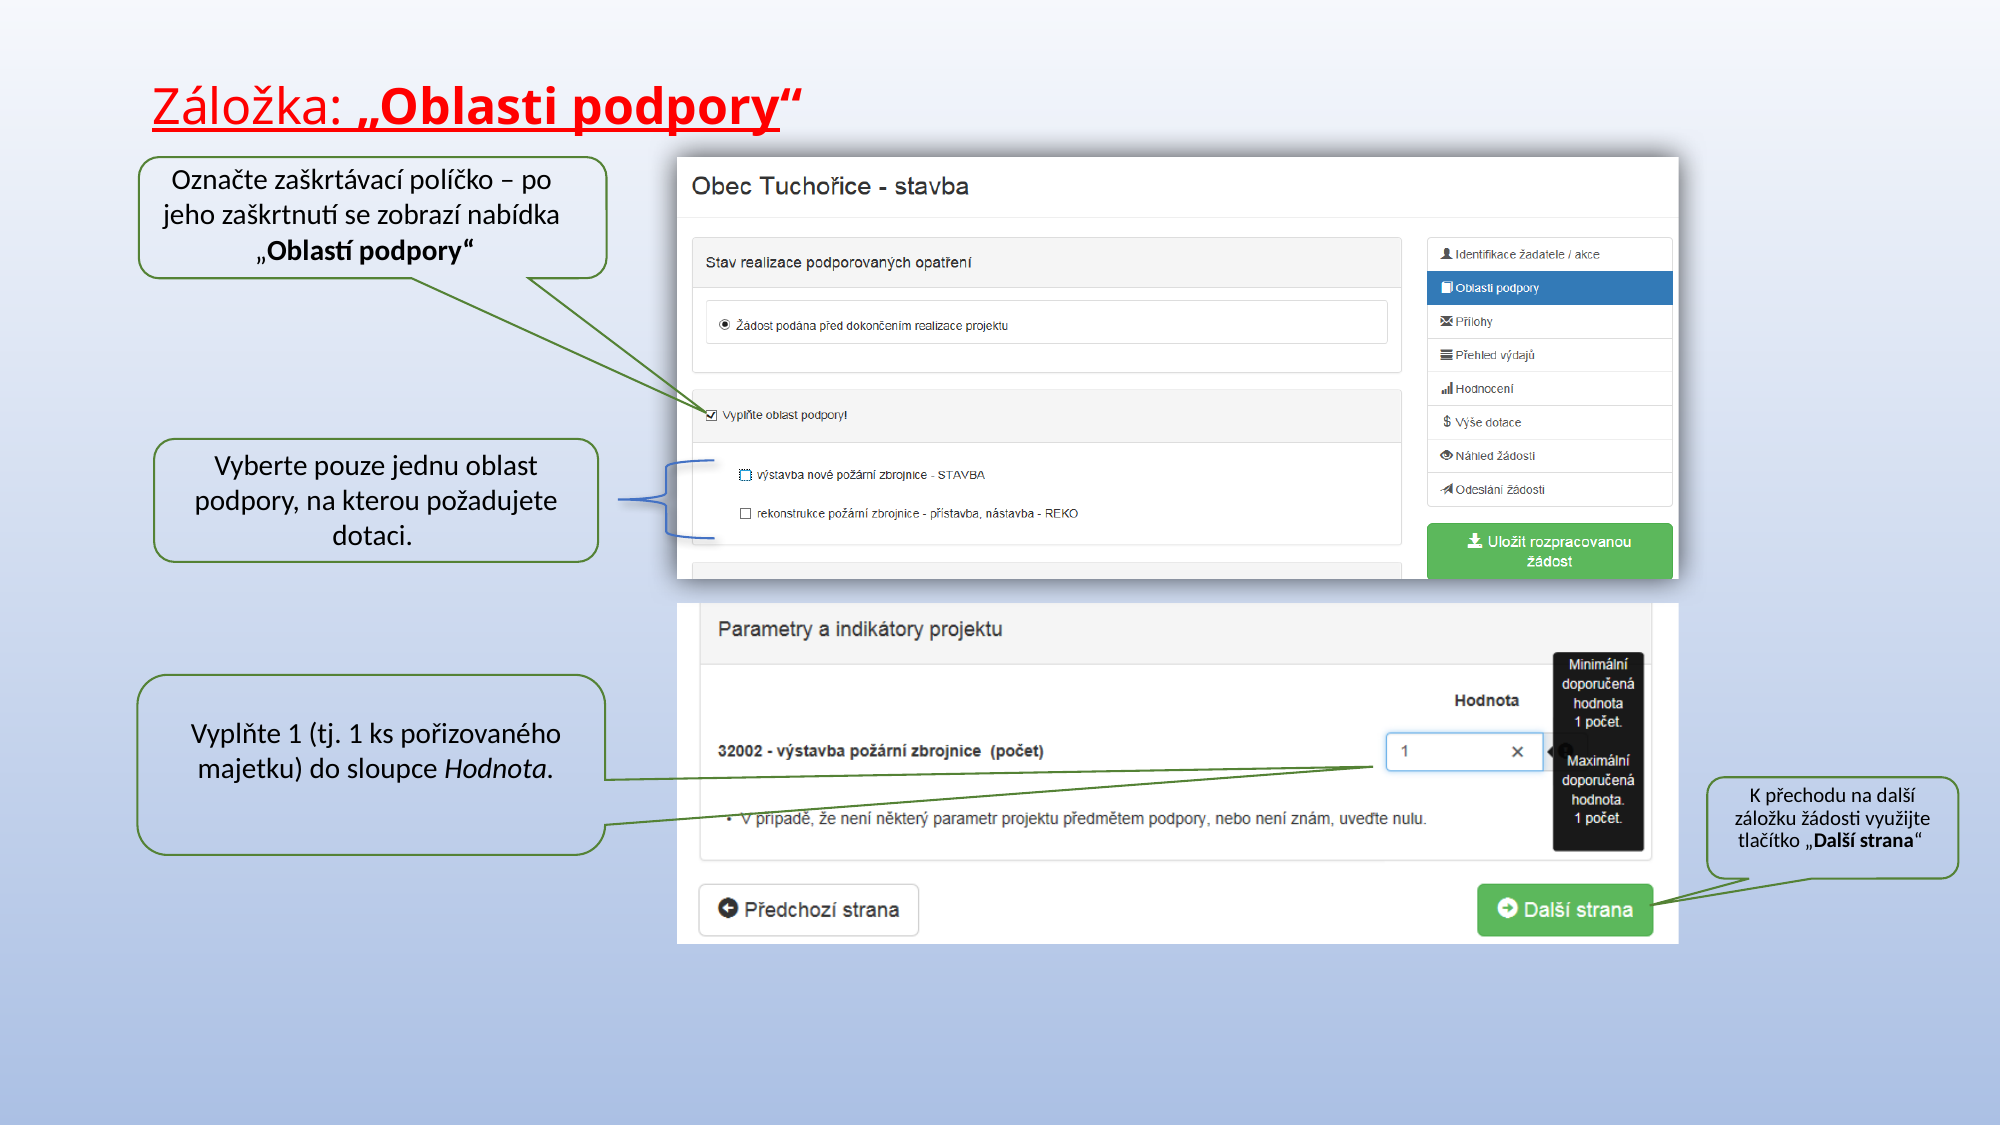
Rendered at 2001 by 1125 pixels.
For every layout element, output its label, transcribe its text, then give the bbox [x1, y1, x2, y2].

picture [677, 157, 1679, 579]
text_box [145, 158, 677, 401]
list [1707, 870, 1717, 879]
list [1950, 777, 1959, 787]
text_box [617, 462, 677, 537]
title Záložka: „Oblasti podpory“ [137, 59, 1863, 158]
text_box Označte zaškrtávací políčko – po jeho zaškrtnutí se zobrazí nabídka „Oblastí podpory“ [128, 153, 595, 274]
text_box [1679, 776, 1960, 902]
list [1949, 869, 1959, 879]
text_box [136, 673, 677, 856]
picture [677, 603, 1679, 944]
text_box [153, 440, 600, 563]
text_box Vyberte pouze jednu oblast podpory, na kterou požadujete dotaci. [165, 438, 588, 559]
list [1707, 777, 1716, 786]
text_box Vyplňte 1 (tj. 1 ks pořizovaného majetku) do sloupce Hodnota. [165, 707, 588, 792]
